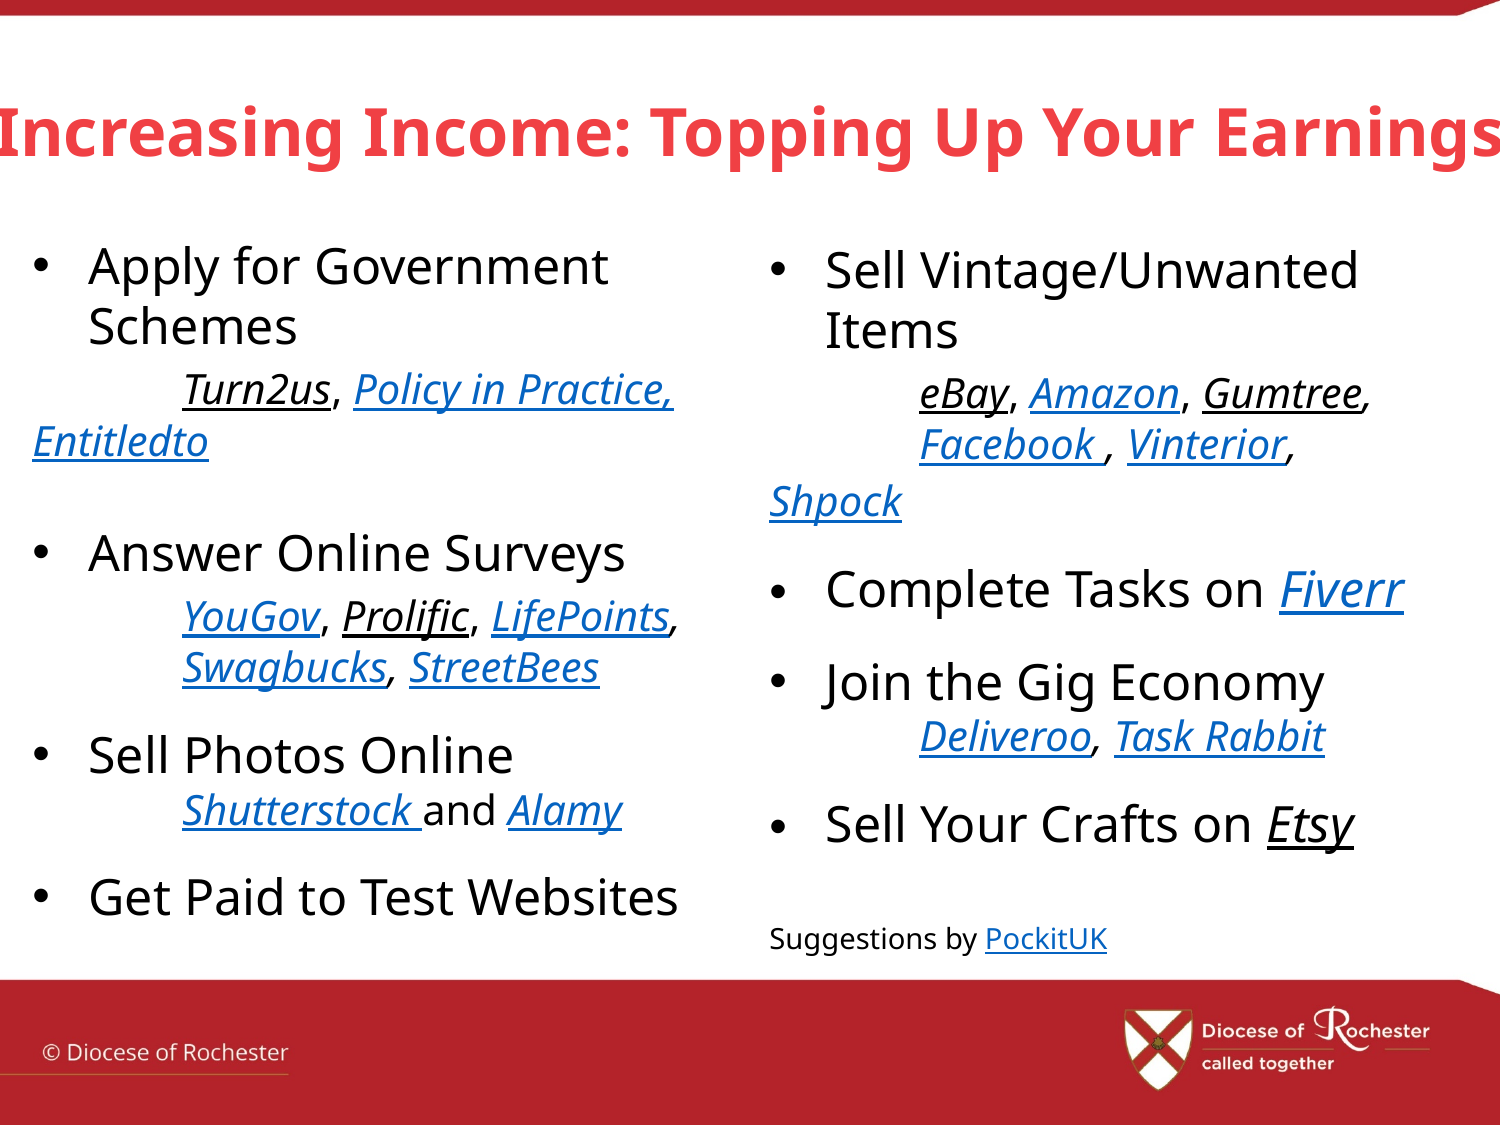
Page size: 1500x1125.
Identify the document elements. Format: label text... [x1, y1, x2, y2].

picture [0, 227, 1500, 1125]
picture [0, 0, 1500, 42]
text_box Increasing Income: Topping Up Your Earnings [0, 42, 1500, 227]
text_box Apply for Government Schemes Turn2us, Policy in Practice, Entitledto Answer Online Surveys YouGov, Prolific, LifePoints, Swagbucks, StreetBees Sell Photos Online Shutterstock and Alamy Get Paid to Test Websites [17, 226, 845, 993]
text_box Sell Vintage/Unwanted Items eBay, Amazon, Gumtree, Facebook , Vinterior, Shpock Complete Tasks on Fiverr Join the Gig Economy Deliveroo, Task Rabbit Sell Your Crafts on Etsy Suggestions by PockitUK [754, 230, 1446, 968]
